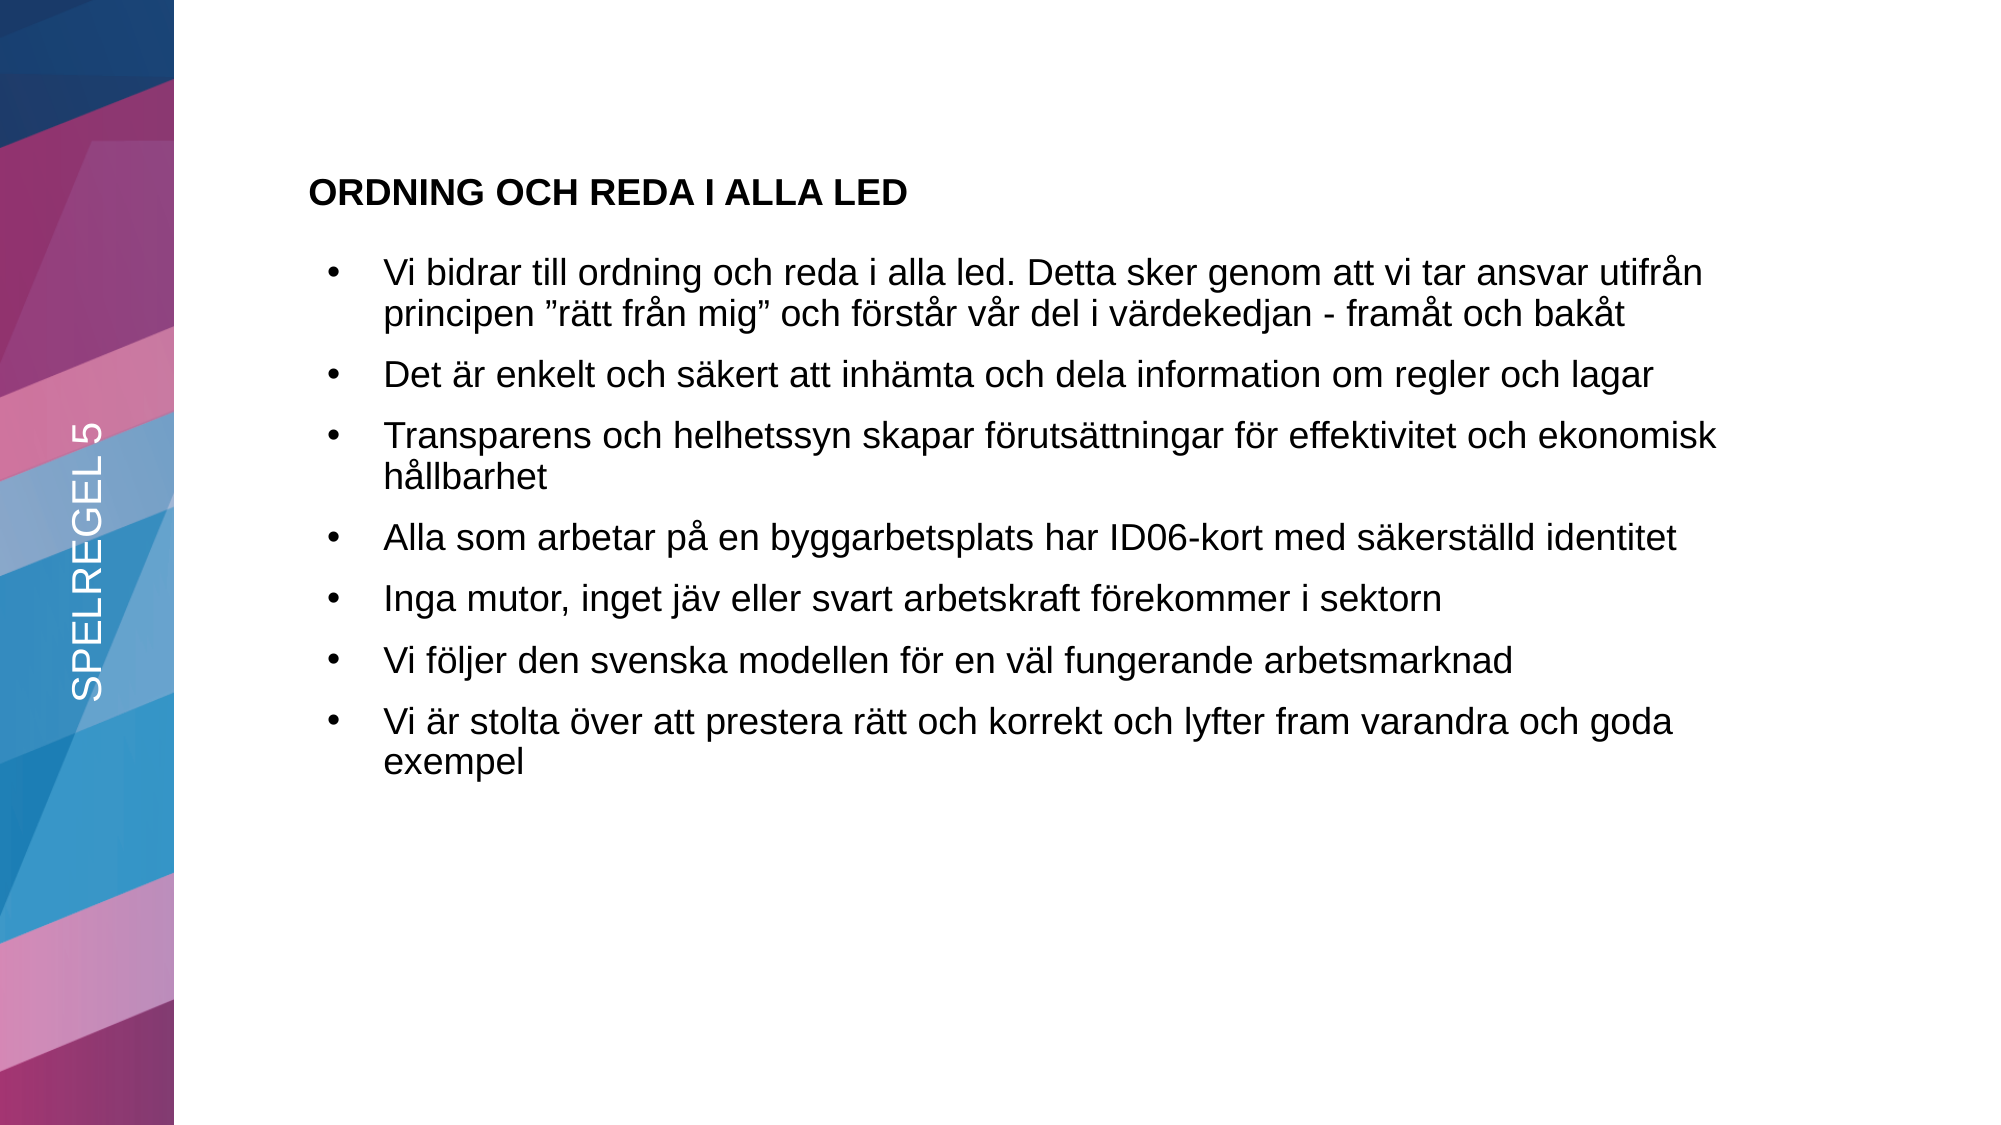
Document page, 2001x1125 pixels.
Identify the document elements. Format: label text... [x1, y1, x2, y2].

picture [0, 0, 175, 1125]
list Vi bidrar till ordning och reda i alla led. Detta sker genom att vi tar ansvar utifrån principen ”rätt från mig” och förstår vår del i värdekedjan - framåt och bakåt Det är enkelt och säkert att inhämta och dela information om regler och lagar Transparens och helhetssyn skapar förutsättningar för effektivitet och ekonomisk hållbarhet Alla som arbetar på en byggarbetsplats har ID06-kort med säkerställd identitet Inga mutor, inget jäv eller svart arbetskraft förekommer i sektorn Vi följer den svenska modellen för en väl fungerande arbetsmarknad Vi är stolta över att prestera rätt och korrekt och lyfter fram varandra och goda exempel [293, 245, 1828, 960]
title ORDNING OCH REDA I ALLA LED [293, 165, 1828, 245]
